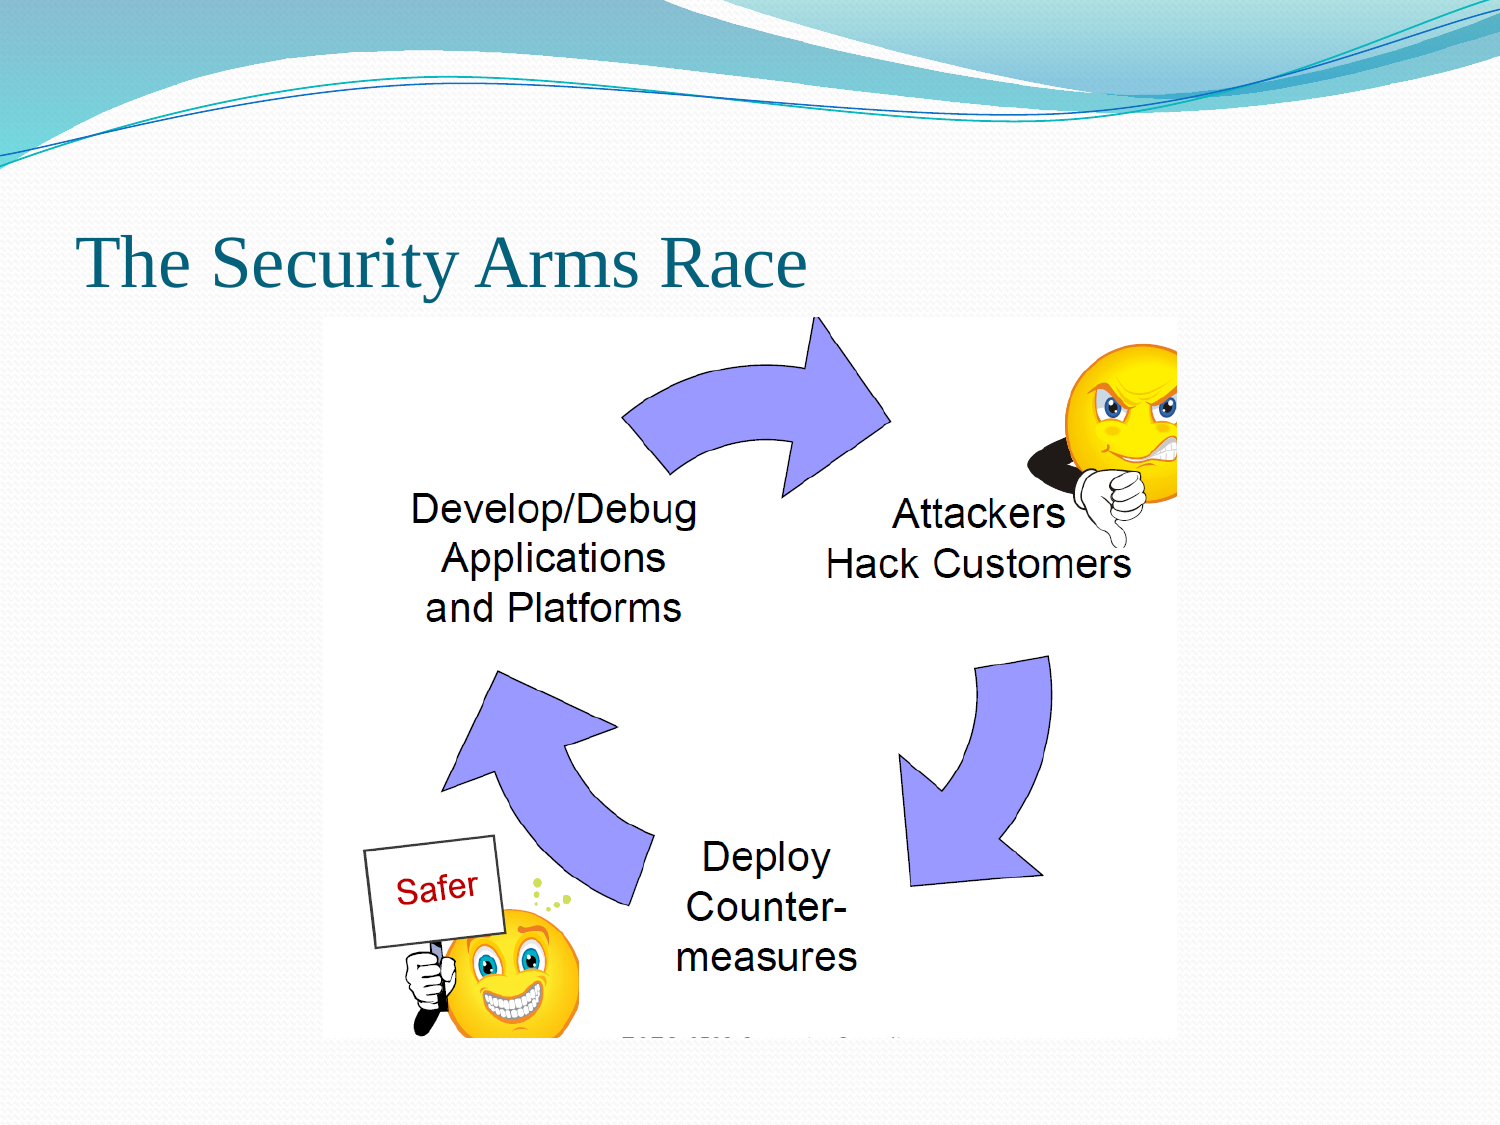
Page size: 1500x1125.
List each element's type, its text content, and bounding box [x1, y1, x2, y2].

title The Security Arms Race [75, 115, 1425, 303]
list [323, 317, 1177, 1038]
